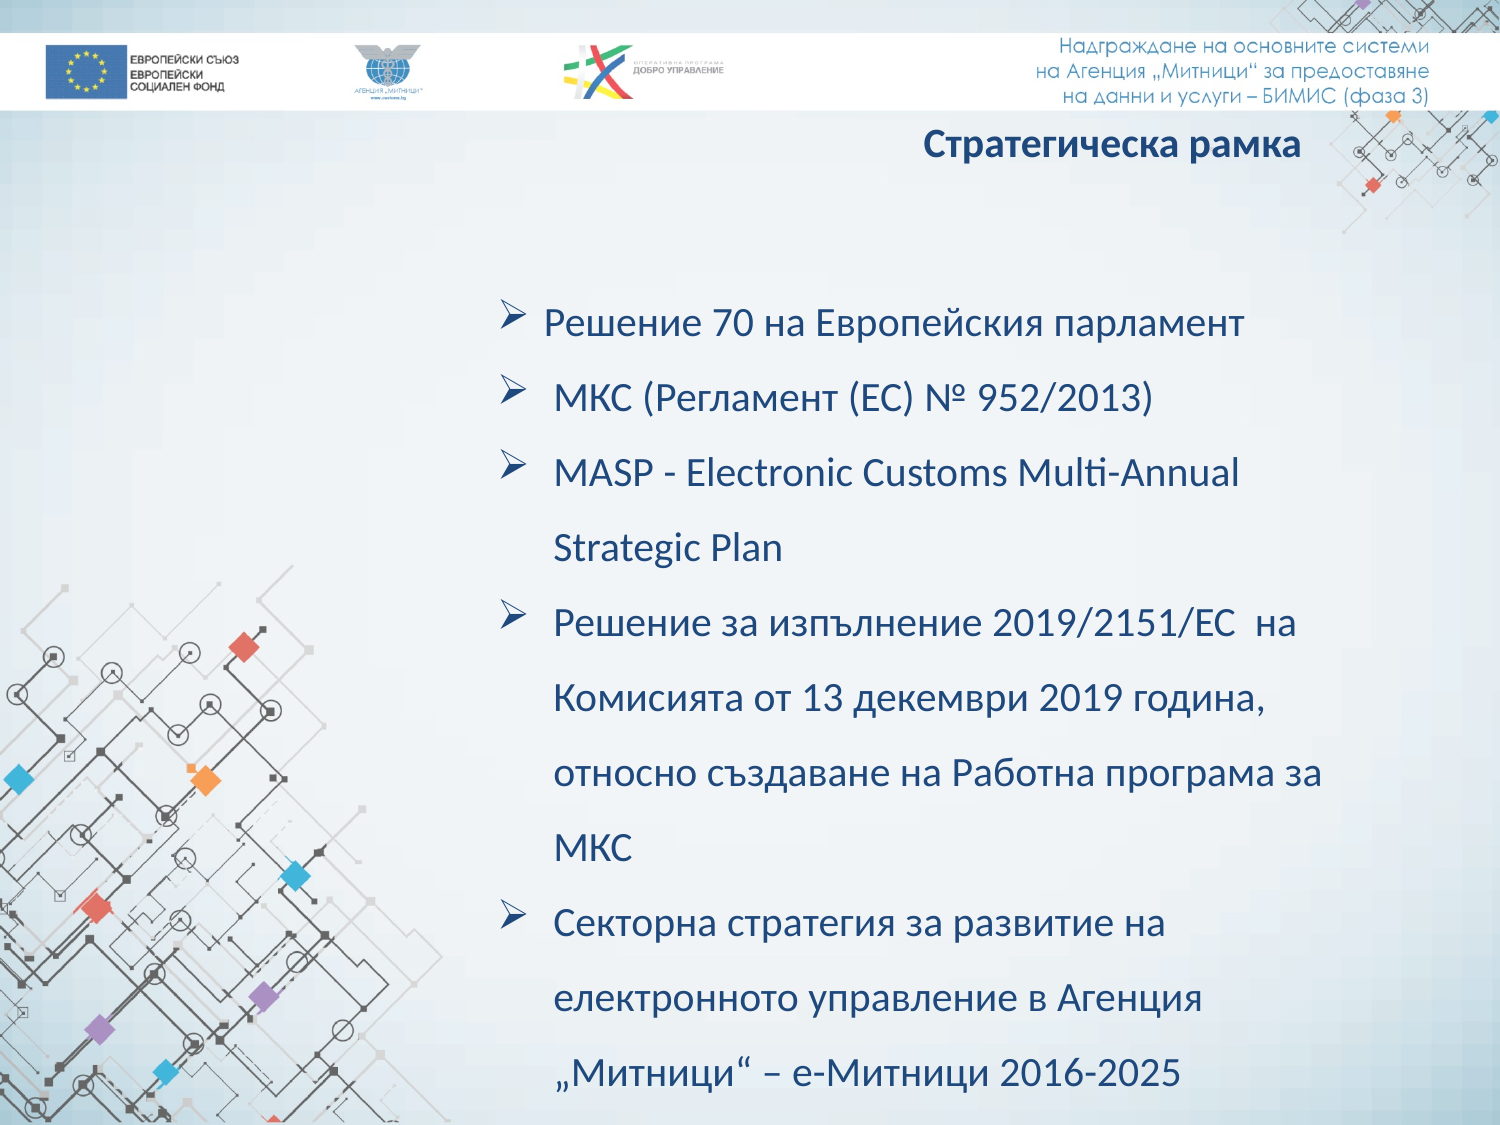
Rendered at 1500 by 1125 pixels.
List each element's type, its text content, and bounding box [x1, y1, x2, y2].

text_box Стратегическа рамка [458, 108, 1317, 174]
text_box Решение 70 на Европейския парламент МКС (Регламент (ЕС) № 952/2013) MASP - Electronic Customs Multi-Annual Strategic Plan Решение за изпълнение 2019/2151/ЕС на Комисията от 13 декември 2019 година, относно създаване на Работна програма за МКС Секторна стратегия за развитие на електронното управление в Агенция „Митници“ – е-Митници 2016-2025 [407, 261, 1388, 1102]
